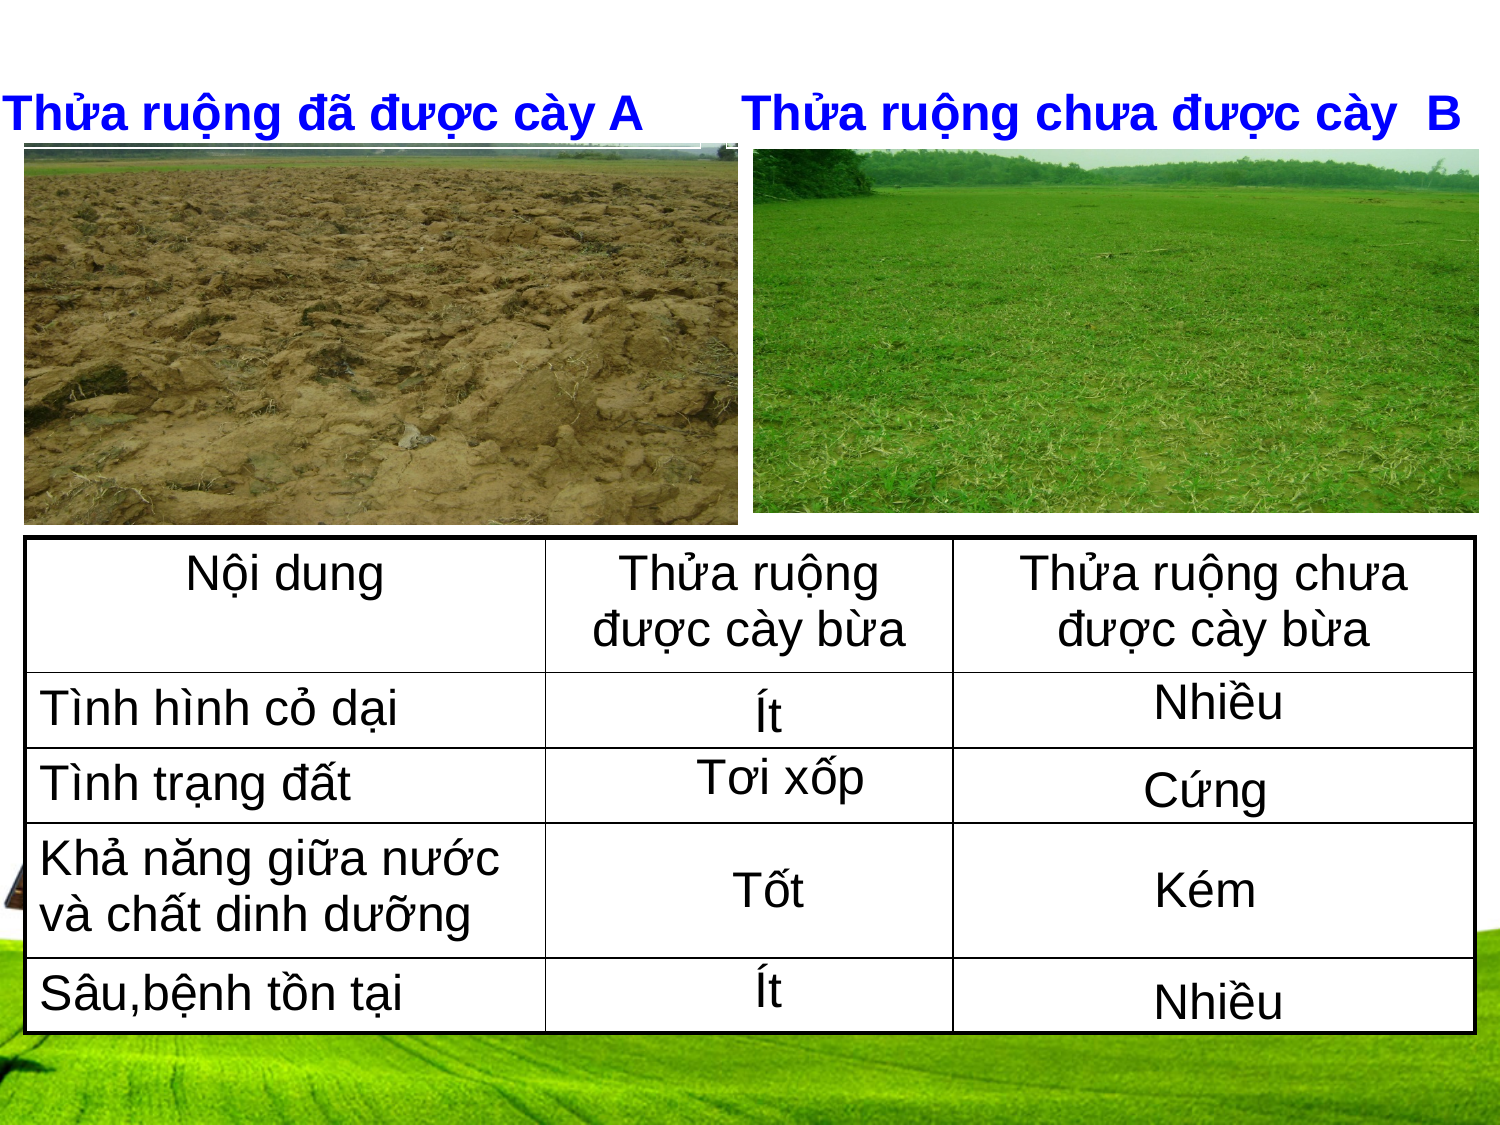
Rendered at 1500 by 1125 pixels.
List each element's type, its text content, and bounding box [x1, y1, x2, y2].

text_box Cứng [1049, 749, 1363, 825]
text_box Ít [612, 674, 925, 750]
table_cell [954, 749, 1049, 822]
text_box Nhiều [1062, 962, 1375, 1038]
table_header Thửa ruộng được cày bừa [546, 540, 952, 672]
table_cell [1363, 749, 1473, 822]
picture [0, 0, 1500, 1125]
table_cell [546, 959, 952, 1031]
table_cell [546, 749, 952, 822]
table_header Thửa ruộng chưa được cày bừa [954, 540, 1473, 672]
text_box Kém [1049, 849, 1363, 925]
table_cell [954, 959, 1473, 1031]
text_box Thửa ruộng chưa được cày B [726, 73, 1500, 149]
text_box Nhiều [1062, 662, 1375, 738]
table_header Nội dung [27, 540, 545, 672]
table_cell [954, 824, 1473, 957]
table_cell Khả năng giữa nước và chất dinh dưỡng [27, 824, 545, 957]
table_cell Tình hình cỏ dại [27, 673, 545, 747]
text_box Tơi xốp [624, 737, 938, 813]
text_box Ít [612, 949, 925, 1025]
table_cell [546, 824, 952, 957]
table_cell Sâu,bệnh tồn tại [27, 959, 545, 1031]
table_cell [546, 673, 952, 747]
text_box Thửa ruộng đã được cày A [0, 73, 701, 149]
table_cell [954, 673, 1473, 747]
text_box Tốt [612, 849, 925, 925]
table_cell Tình trạng đất [27, 749, 545, 822]
